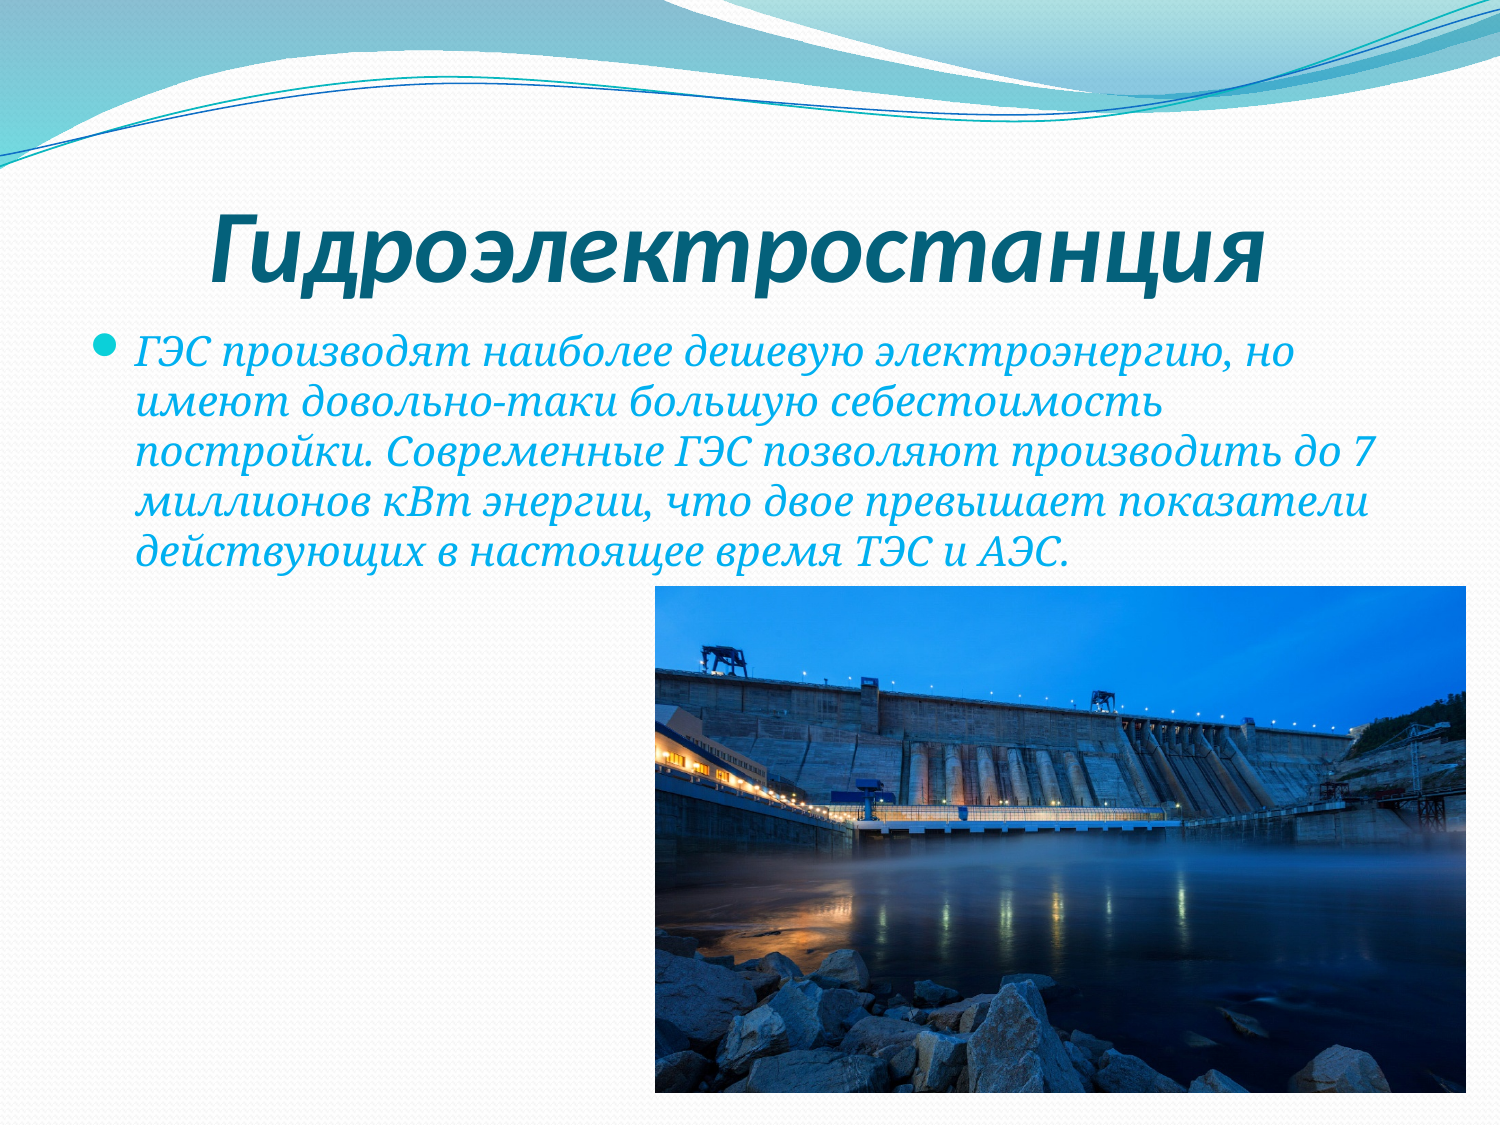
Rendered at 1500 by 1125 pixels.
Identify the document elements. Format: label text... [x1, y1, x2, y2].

title Гидроэлектростанция [75, 115, 1425, 303]
list ГЭС производят наиболее дешевую электроэнергию, но имеют довольно-таки большую себестоимость постройки. Современные ГЭС позволяют производить до 7 миллионов кВт энергии, что двое превышает показатели действующих в настоящее время ТЭС и АЭС. [75, 317, 1425, 1038]
picture [655, 585, 1466, 1093]
